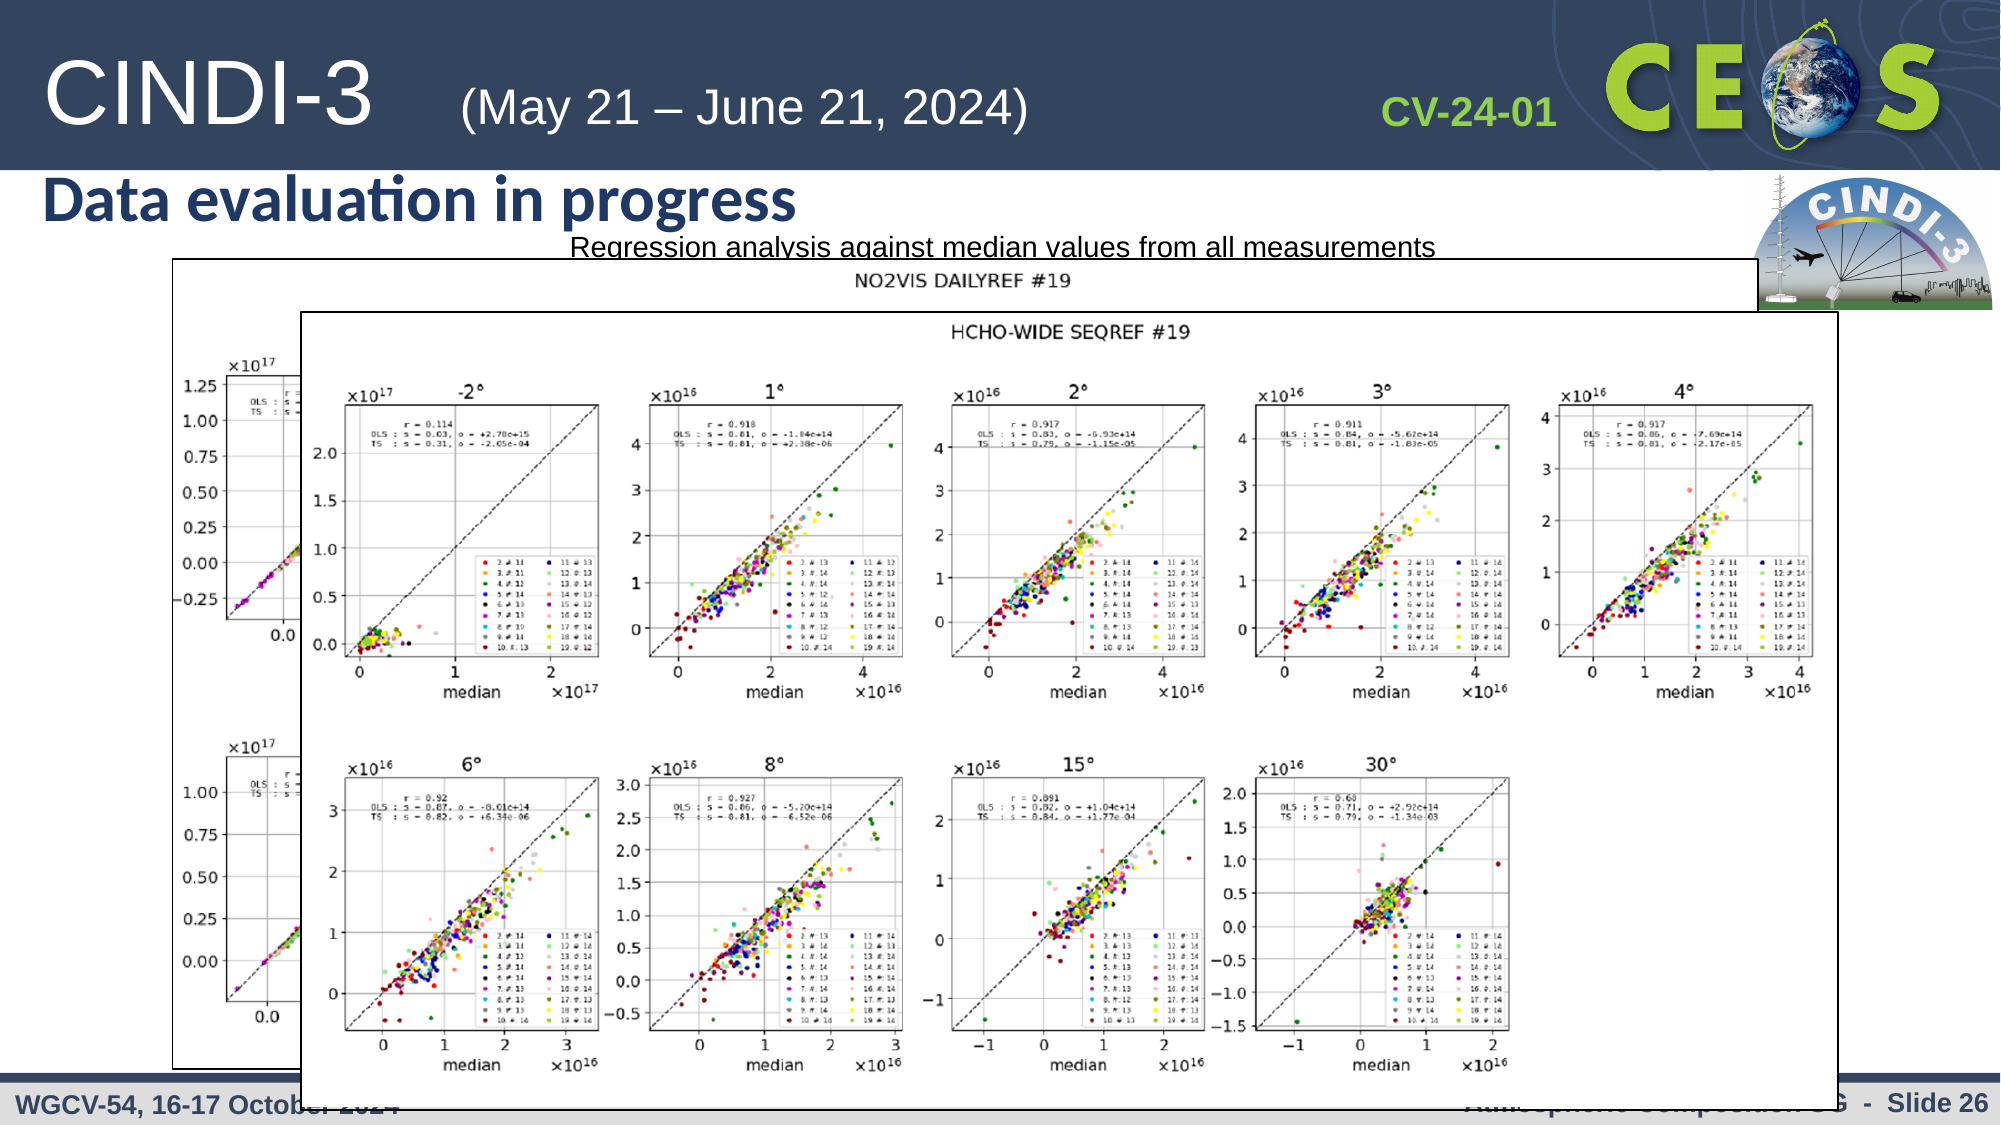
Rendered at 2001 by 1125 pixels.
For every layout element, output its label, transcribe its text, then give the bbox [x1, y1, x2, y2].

picture [1606, 18, 1939, 150]
picture [173, 169, 1994, 1110]
text_box Regression analysis against median values from all measurements [554, 221, 1666, 258]
title Data evaluation in progress [26, 147, 1588, 225]
text_box CV-24-01 [1365, 77, 1577, 143]
text_box CINDI-3 (May 21 – June 21, 2024) [28, 23, 1569, 152]
